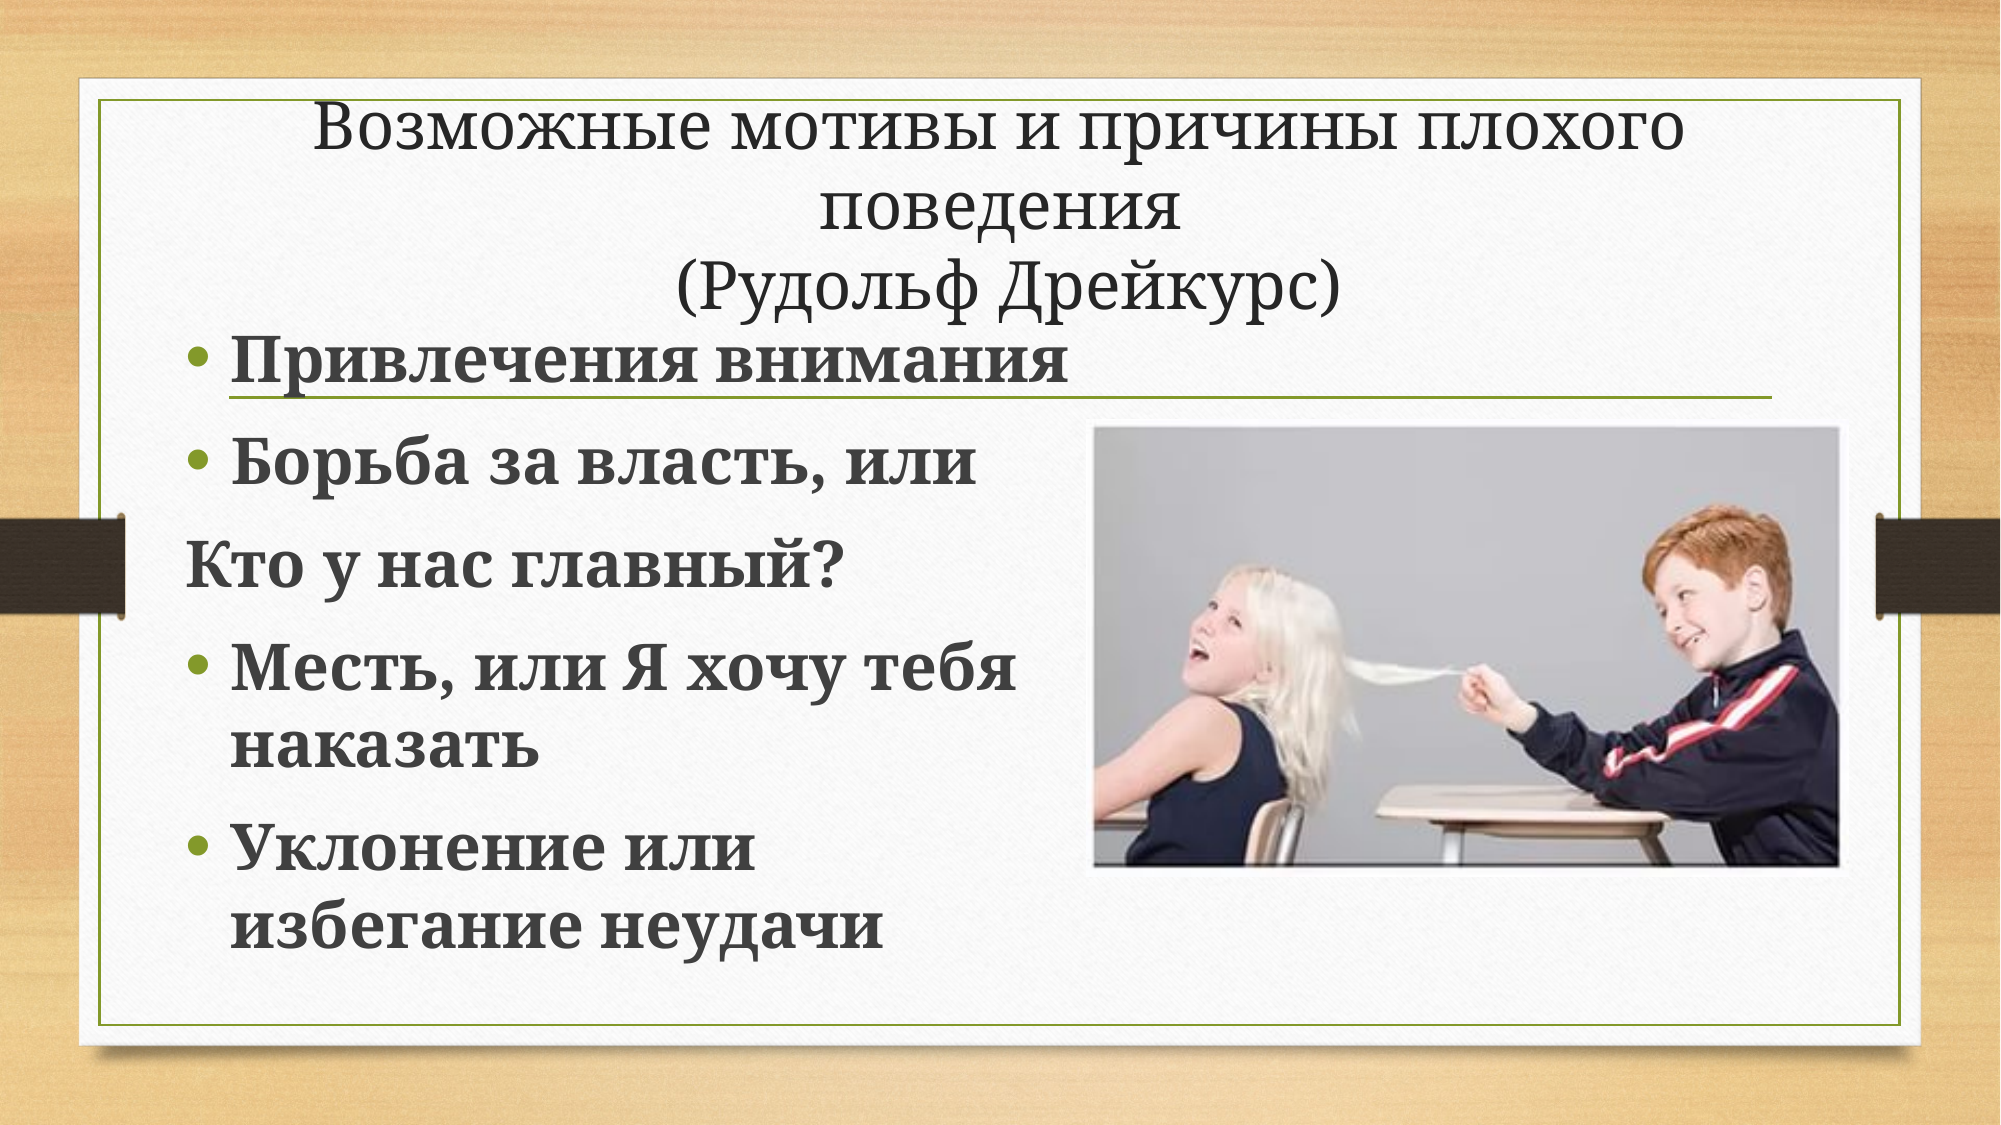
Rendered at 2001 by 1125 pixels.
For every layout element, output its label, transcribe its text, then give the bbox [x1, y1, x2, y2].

title Возможные мотивы и причины плохого поведения (Рудольф Дрейкурс) [213, 95, 1788, 310]
picture [0, 0, 2001, 1125]
list Привлечения внимания Борьба за власть, или Кто у нас главный? Месть, или Я хочу тебя наказать Уклонение или избегание неудачи [170, 309, 1087, 1053]
